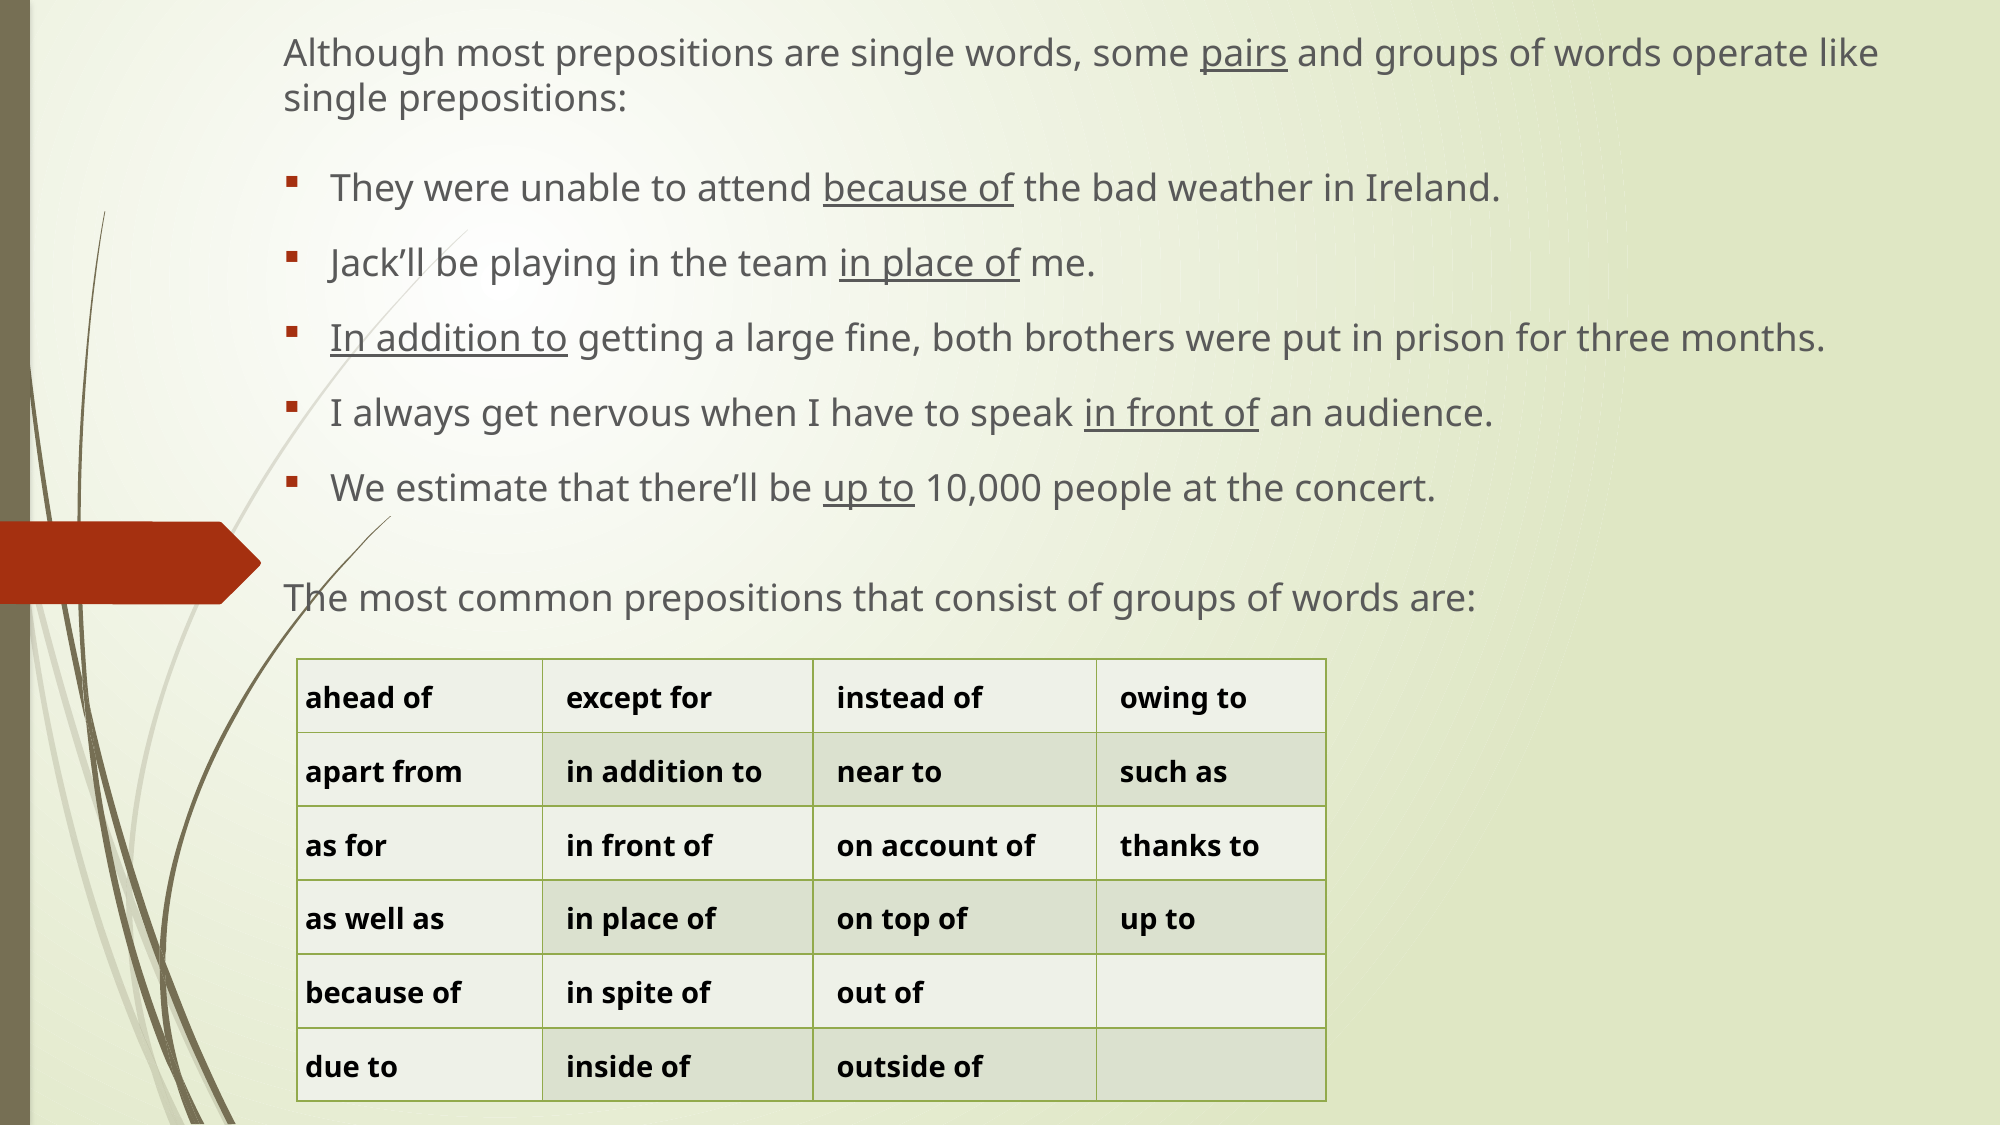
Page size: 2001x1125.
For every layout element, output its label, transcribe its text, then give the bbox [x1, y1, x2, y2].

table_cell outside of [814, 1029, 1096, 1100]
table_cell in place of [543, 881, 812, 953]
list Although most prepositions are single words, some pairs and groups of words operate like single prepositions: They were unable to attend because of the bad weather in Ireland. Jack’ll be playing in the team in place of me. In addition to getting a large fine, both brothers were put in prison for three months. I always get nervous when I have to speak in front of an audience. We estimate that there’ll be up to 10,000 people at the concert. The most common prepositions that consist of groups of words are: [268, 21, 1983, 1106]
table_cell thanks to [1097, 807, 1325, 879]
table_cell as well as [298, 881, 542, 953]
table_cell out of [814, 955, 1096, 1027]
table_cell up to [1097, 881, 1325, 953]
table_header instead of [814, 660, 1096, 732]
table_cell in addition to [543, 733, 812, 805]
table_cell [1097, 955, 1325, 1027]
table_cell inside of [543, 1029, 812, 1100]
table_header owing to [1097, 660, 1325, 732]
table_cell near to [814, 733, 1096, 805]
table_cell in front of [543, 807, 812, 879]
table_cell apart from [298, 733, 542, 805]
table_cell such as [1097, 733, 1325, 805]
table_cell on account of [814, 807, 1096, 879]
table_cell due to [298, 1029, 542, 1100]
table_header except for [543, 660, 812, 732]
table_cell [1097, 1029, 1325, 1100]
table_cell in spite of [543, 955, 812, 1027]
table_cell as for [298, 807, 542, 879]
table_cell because of [298, 955, 542, 1027]
table_cell on top of [814, 881, 1096, 953]
table_header ahead of [298, 660, 542, 732]
